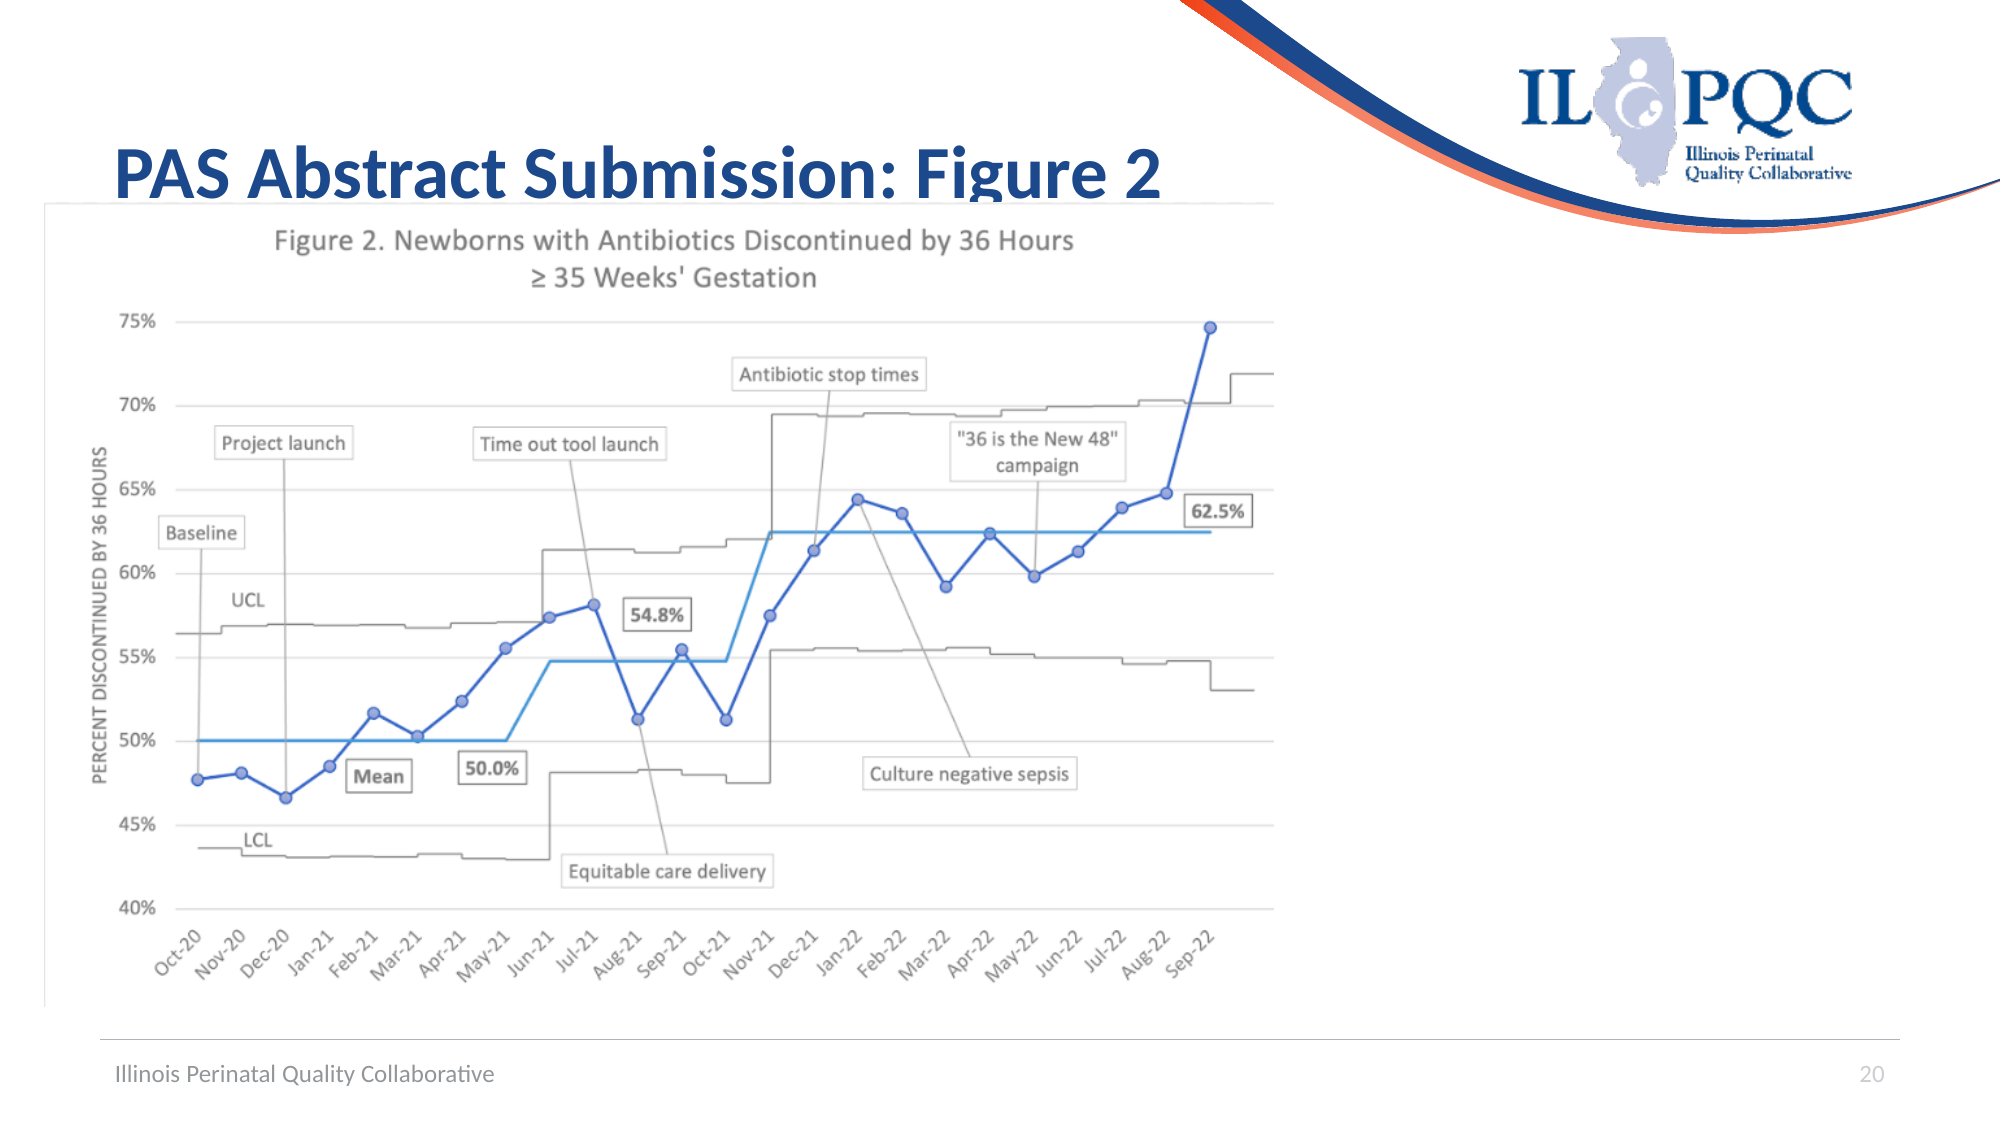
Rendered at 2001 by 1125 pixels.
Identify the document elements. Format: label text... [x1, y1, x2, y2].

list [44, 202, 1274, 1007]
slide_number 20 [1449, 1042, 1900, 1103]
picture [1519, 37, 1852, 59]
title PAS Abstract Submission: Figure 2 [99, 59, 1900, 278]
footer Illinois Perinatal Quality Collaborative [99, 1042, 775, 1103]
